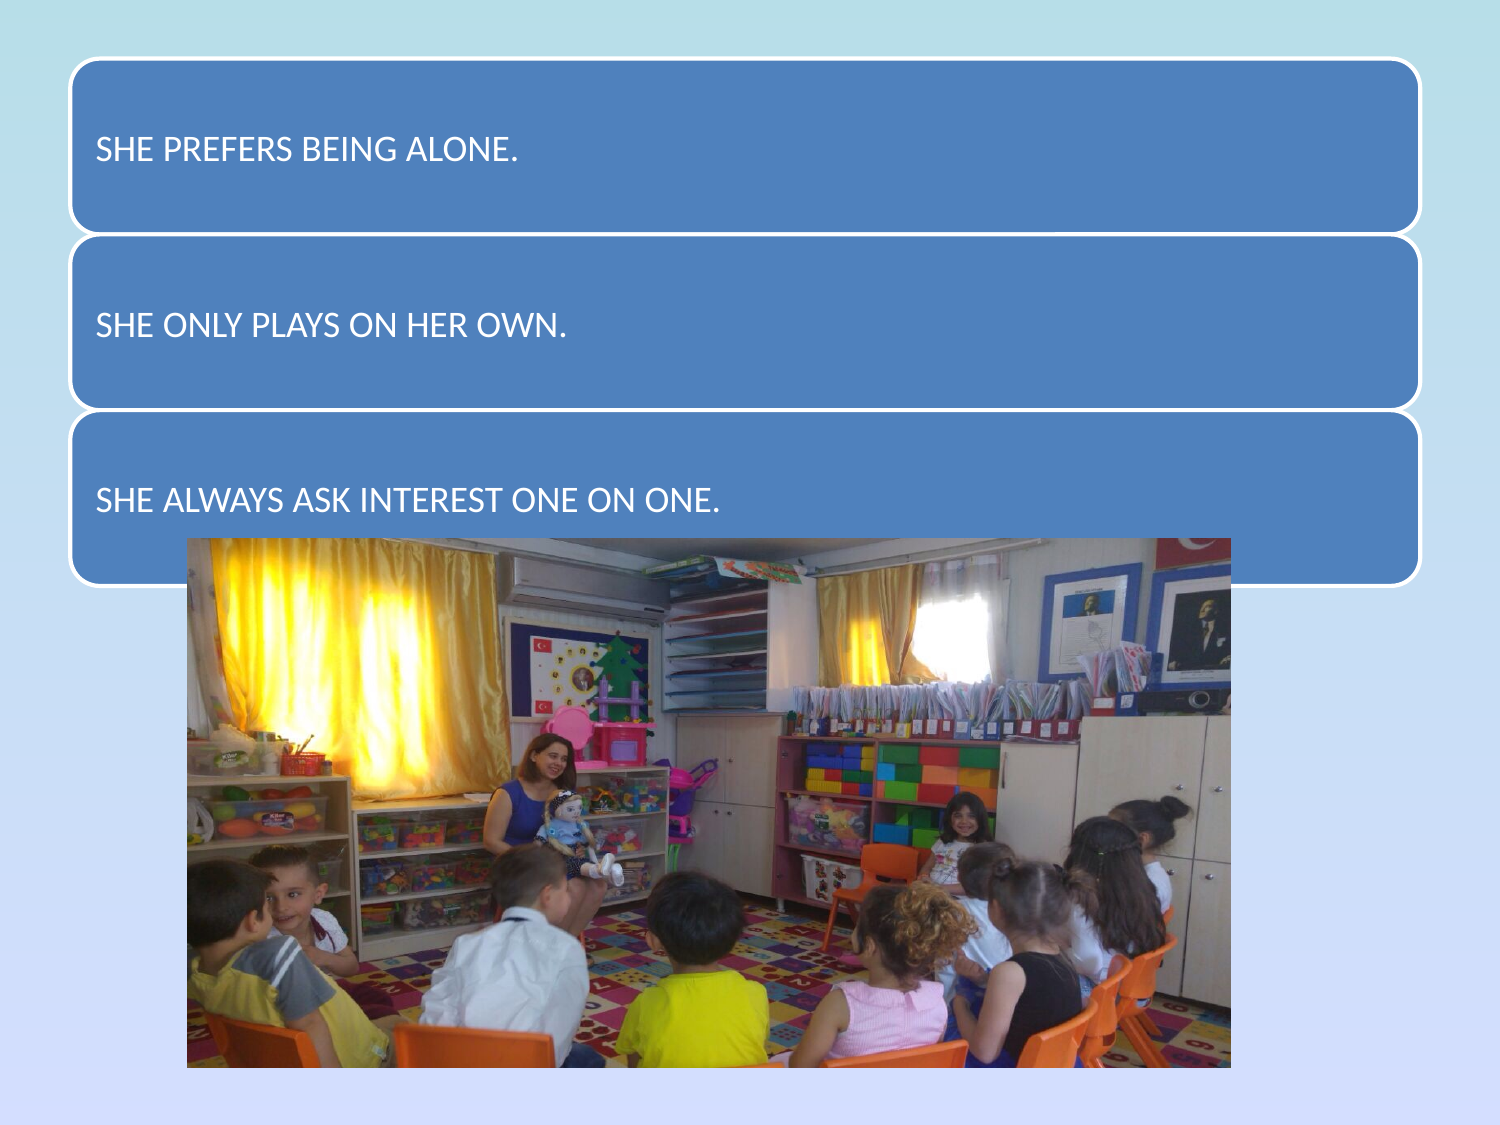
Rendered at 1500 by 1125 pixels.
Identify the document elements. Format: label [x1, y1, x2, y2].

list [70, 58, 1421, 587]
picture [187, 538, 1231, 1068]
